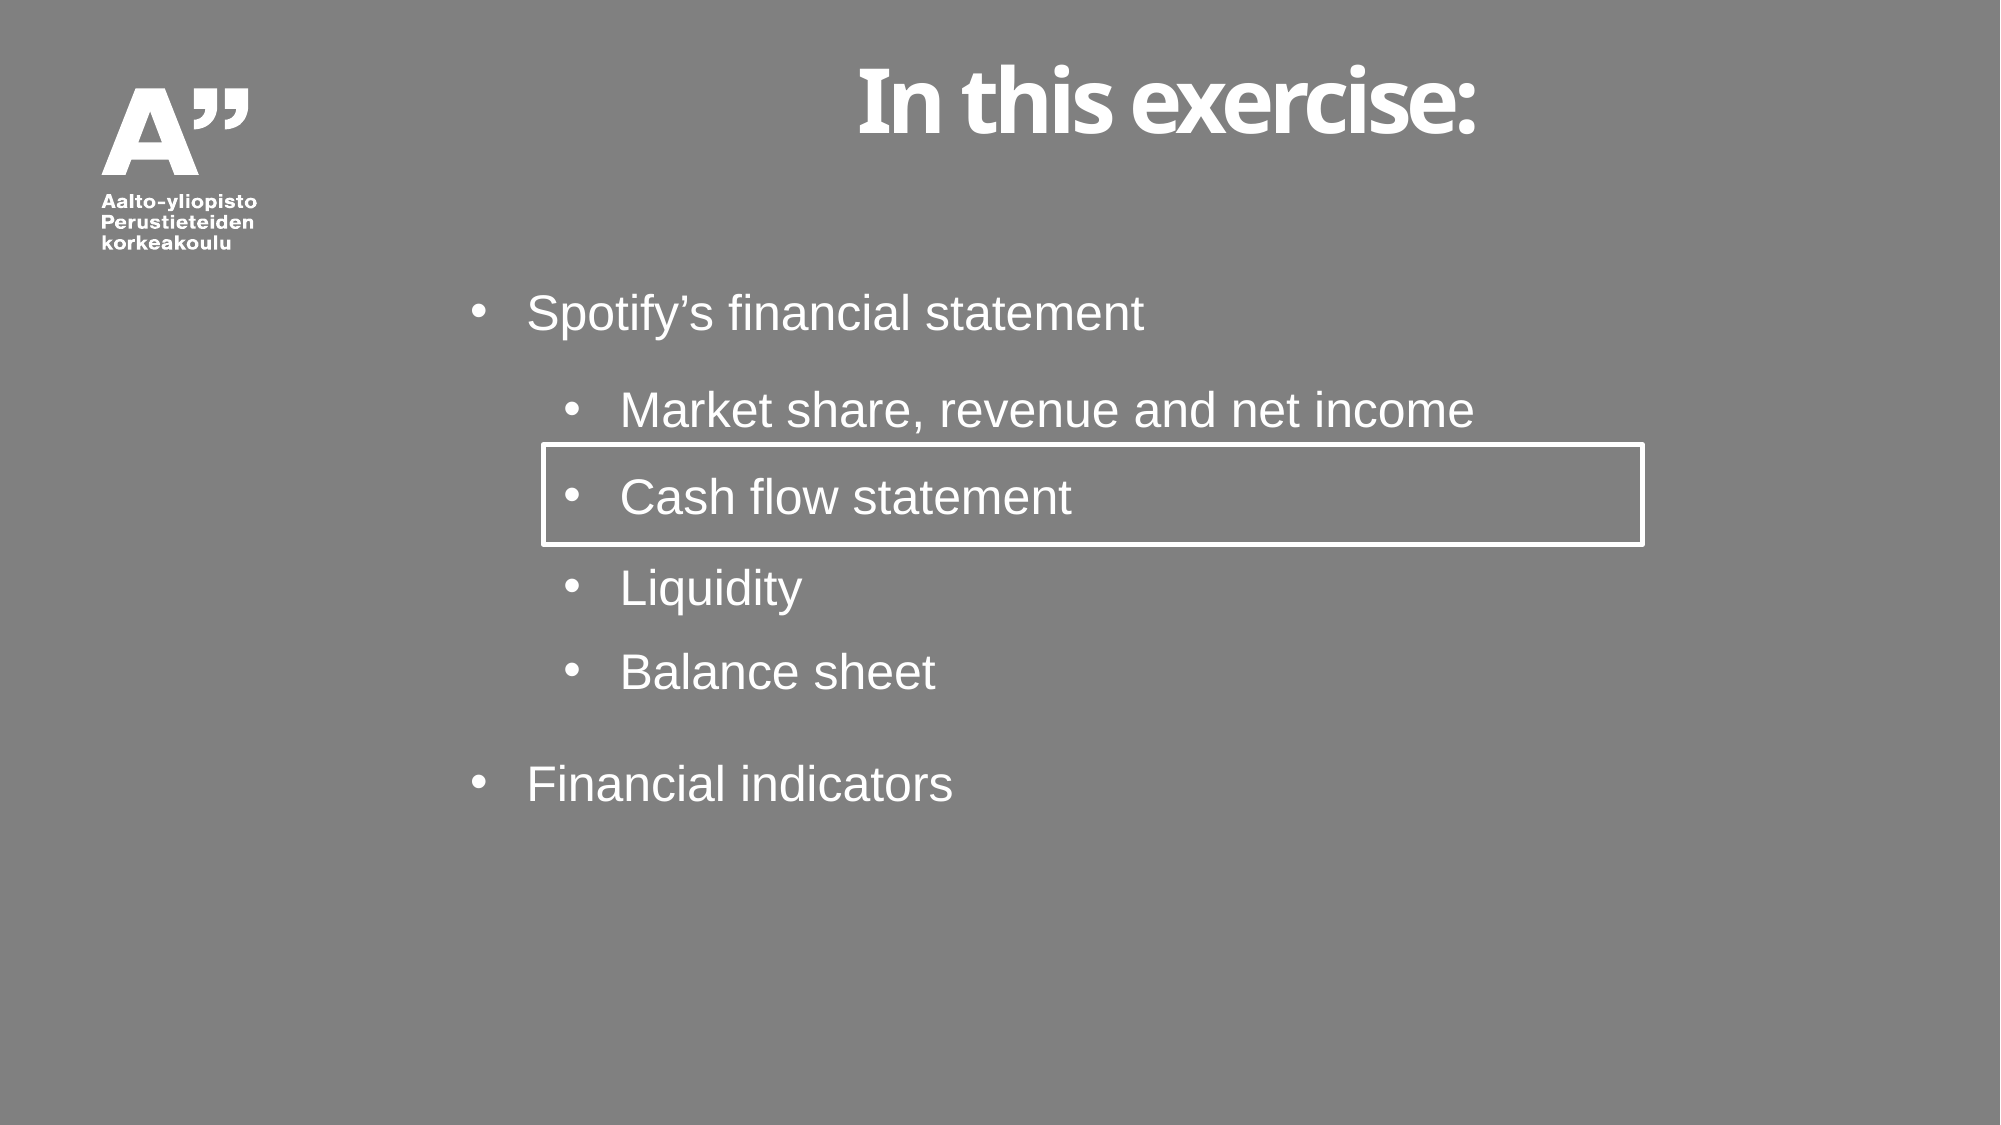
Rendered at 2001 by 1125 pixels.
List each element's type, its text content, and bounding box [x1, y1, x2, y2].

text_box Financial indicators [450, 731, 1550, 832]
text_box Liquidity [543, 535, 1643, 619]
title In this exercise: [361, 64, 1978, 213]
text_box Spotify’s financial statement [450, 260, 1550, 361]
text_box Cash flow statement [543, 444, 1643, 535]
text_box Balance sheet [543, 619, 1643, 720]
text_box Market share, revenue and net income [543, 357, 1643, 444]
